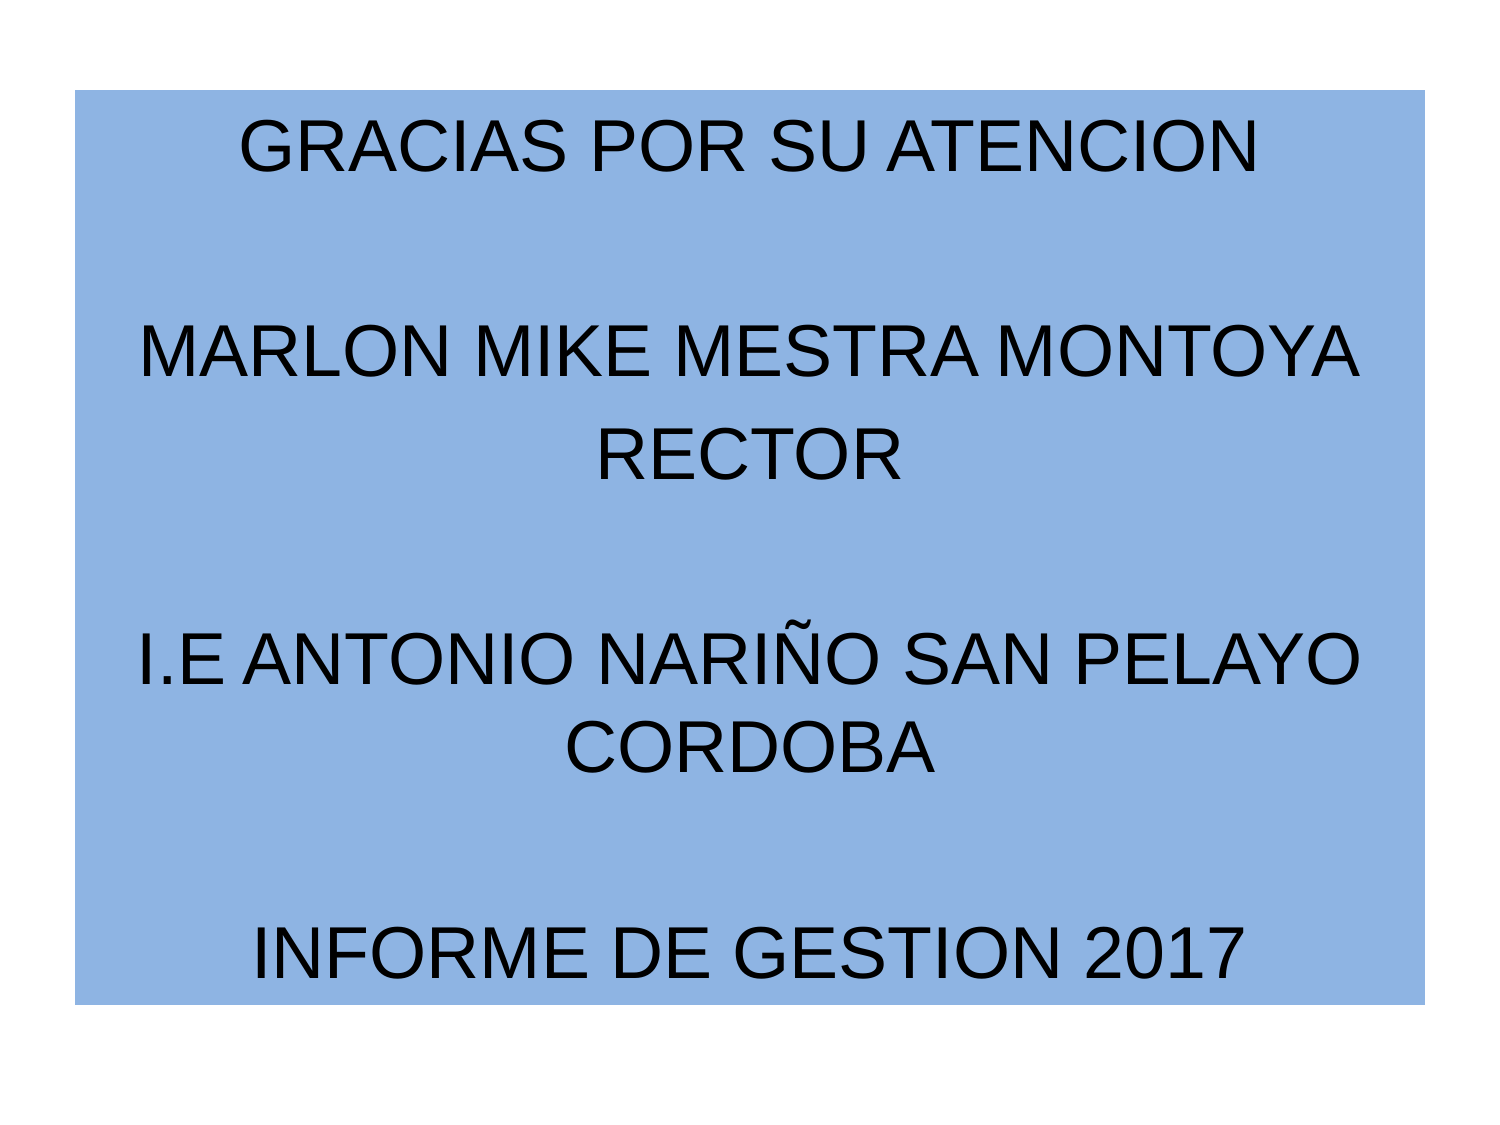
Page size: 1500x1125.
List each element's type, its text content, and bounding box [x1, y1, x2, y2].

list GRACIAS POR SU ATENCION MARLON MIKE MESTRA MONTOYA RECTOR I.E ANTONIO NARIÑO SAN PELAYO CORDOBA INFORME DE GESTION 2017 [75, 90, 1425, 1005]
